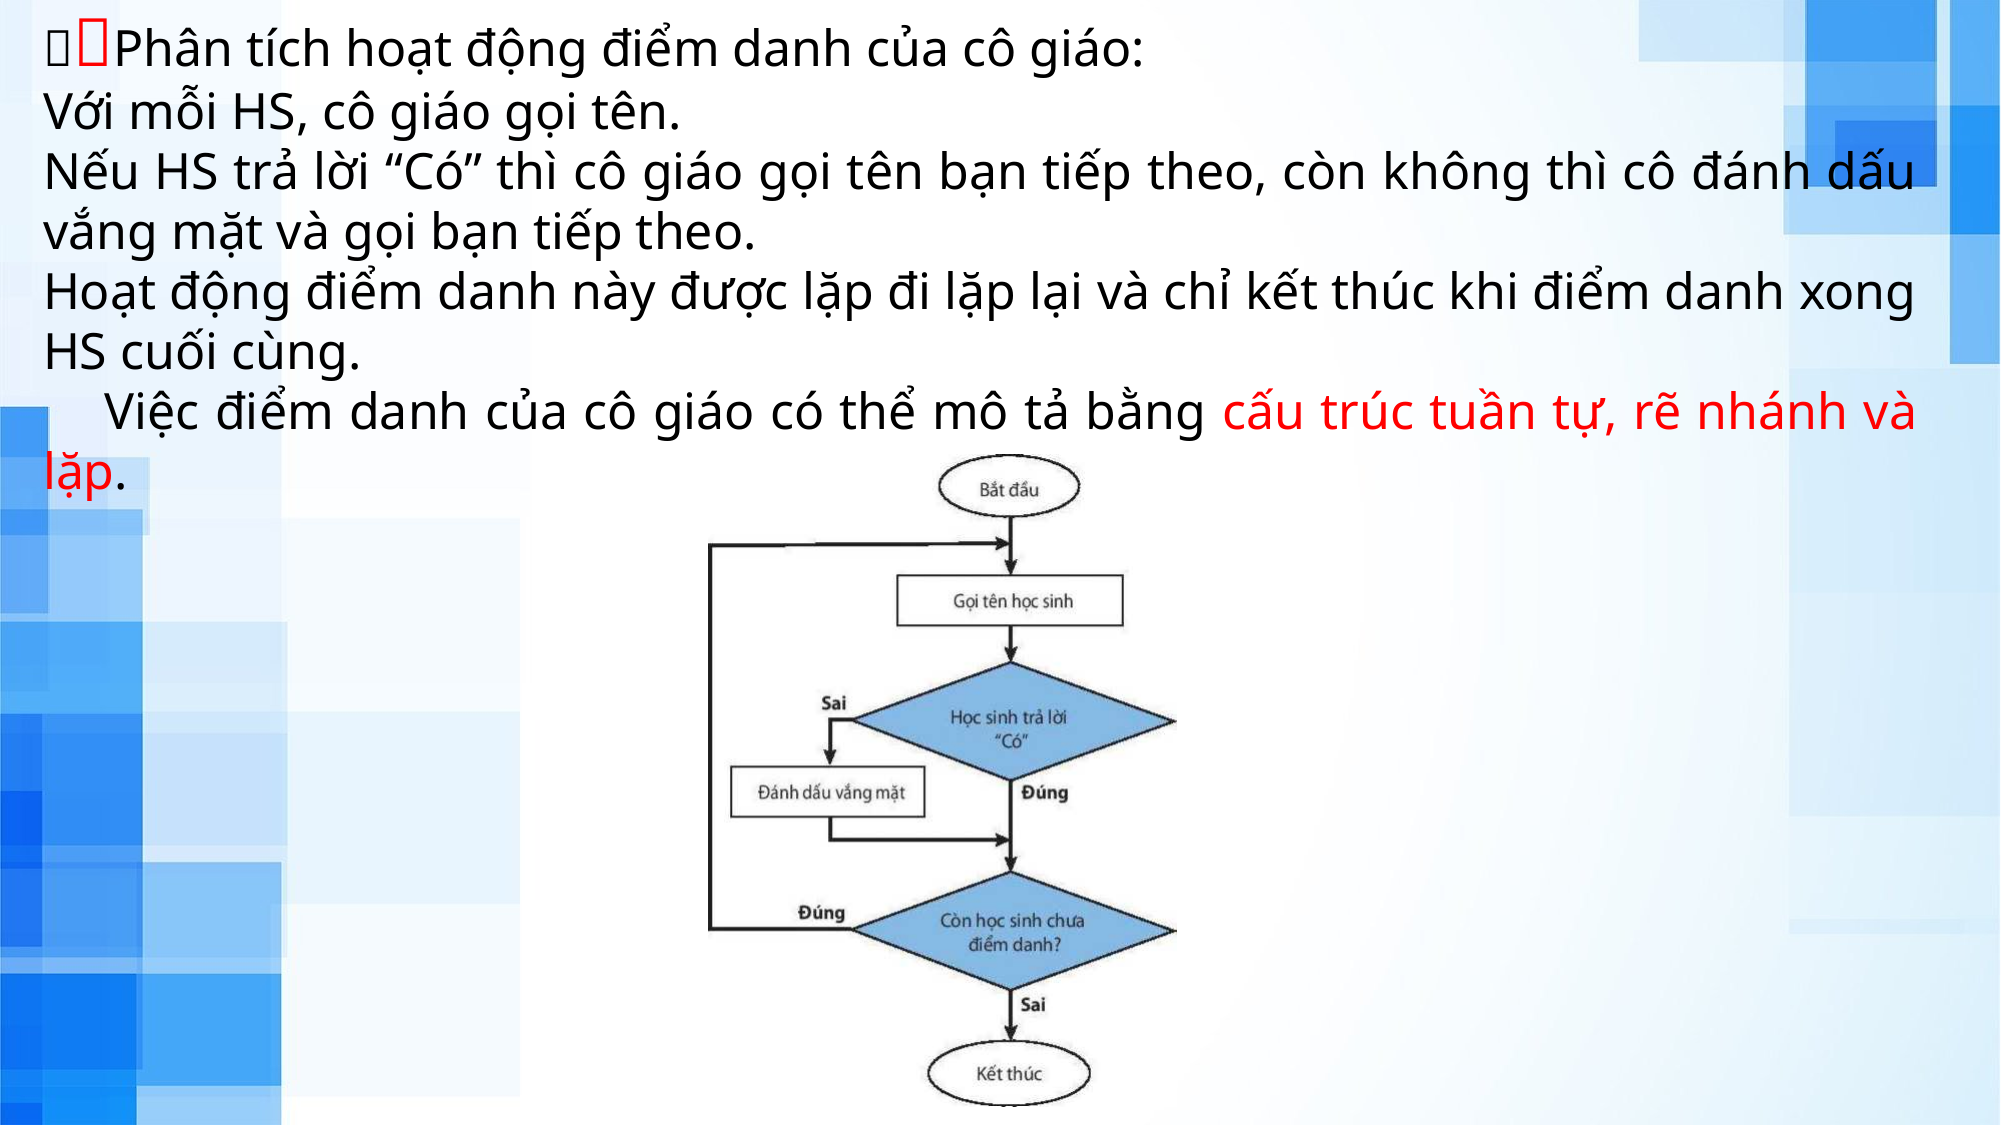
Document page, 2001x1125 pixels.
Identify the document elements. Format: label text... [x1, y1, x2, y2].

picture [0, 0, 2001, 1125]
text_box Phân tích hoạt động điểm danh của cô giáo: Với mỗi HS, cô giáo gọi tên. Nếu HS trả lời “Có” thì cô giáo gọi tên bạn tiếp theo, còn không thì cô đánh dấu vắng mặt và gọi bạn tiếp theo. Hoạt động điểm danh này được lặp đi lặp lại và chỉ kết thúc khi điểm danh xong HS cuối cùng. Việc điểm danh của cô giáo có thể mô tả bằng cấu trúc tuần tự, rẽ nhánh và lặp. [28, 0, 1933, 508]
